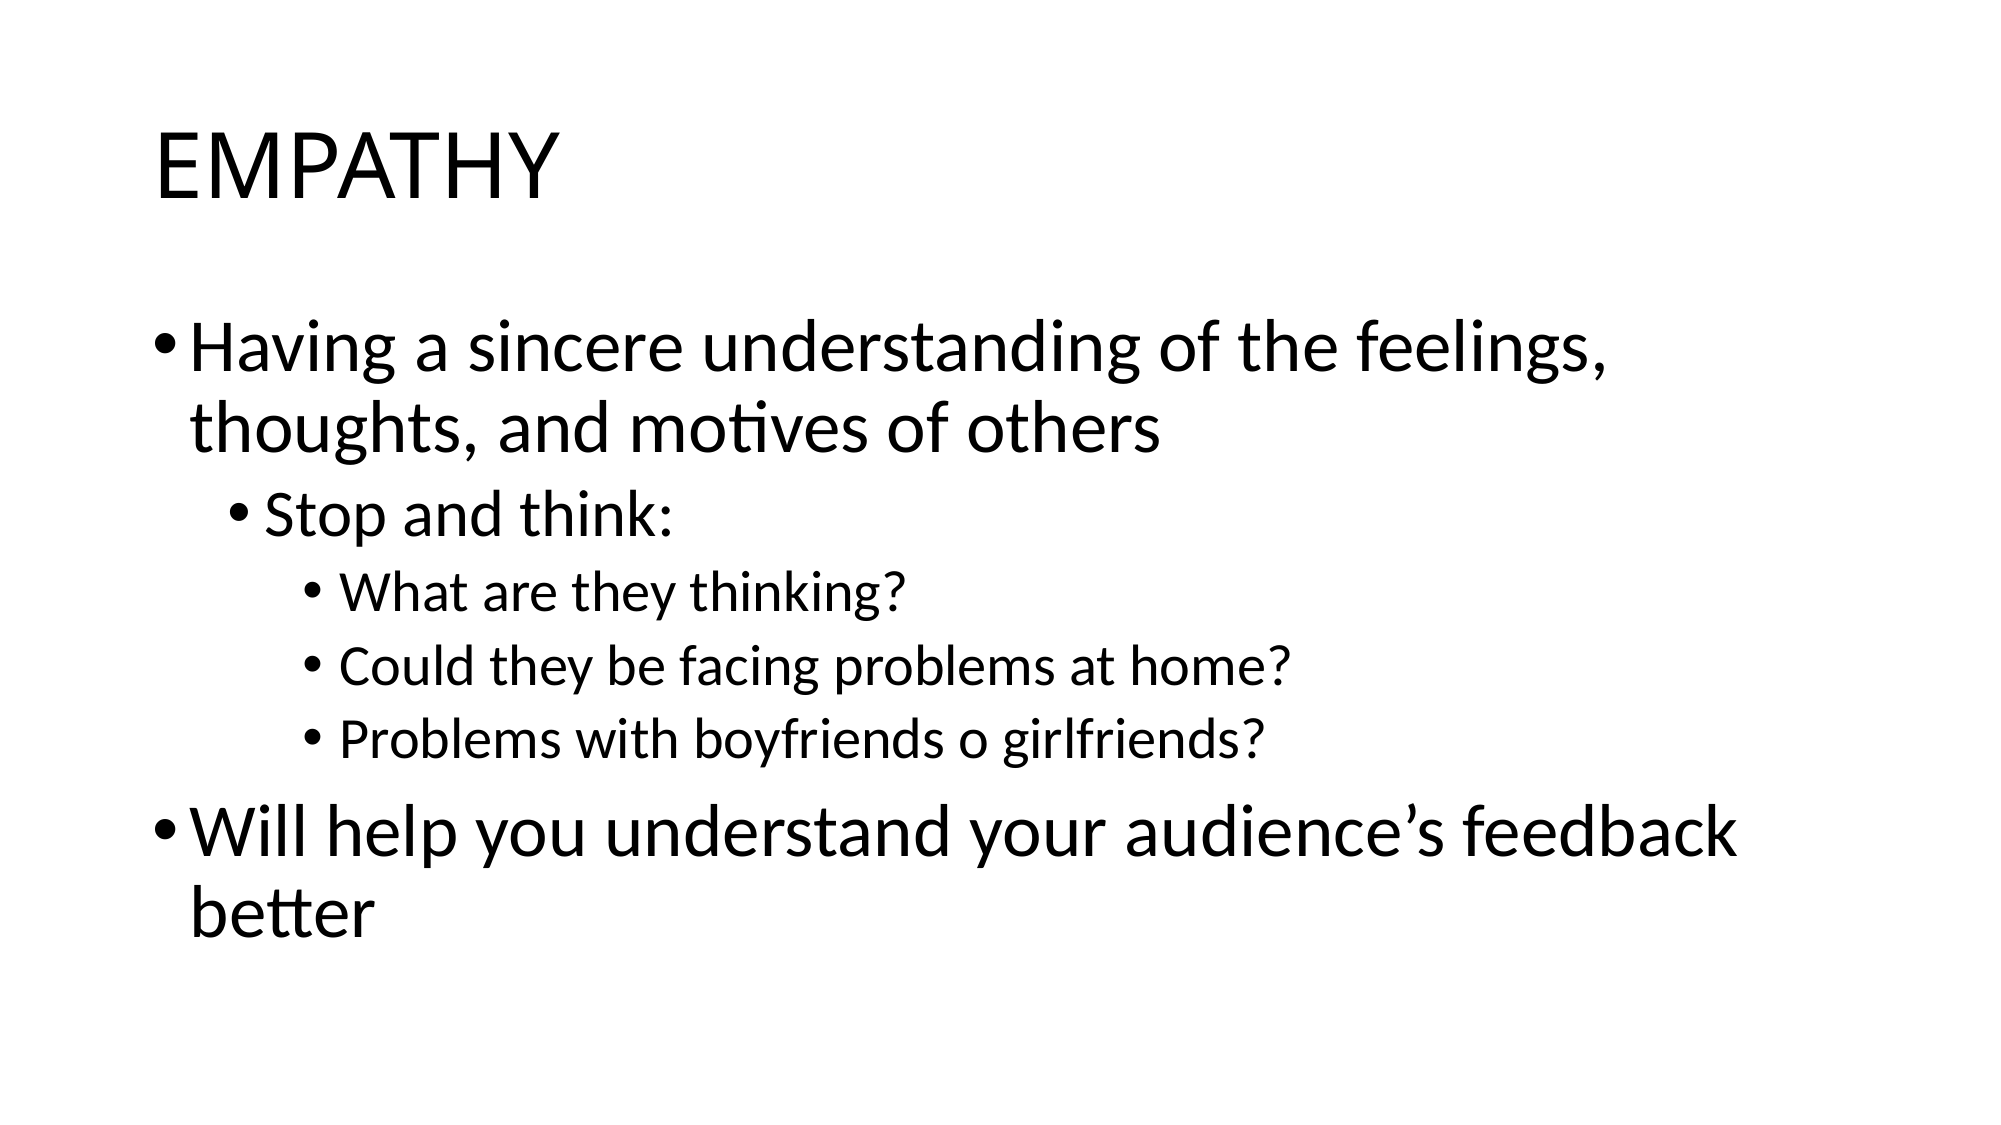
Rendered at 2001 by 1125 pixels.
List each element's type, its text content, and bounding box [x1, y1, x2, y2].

title EMPATHY [137, 59, 1863, 278]
list Having a sincere understanding of the feelings, thoughts, and motives of others Stop and think: What are they thinking? Could they be facing problems at home? Problems with boyfriends o girlfriends? Will help you understand your audience’s feedback better [137, 299, 1863, 1014]
